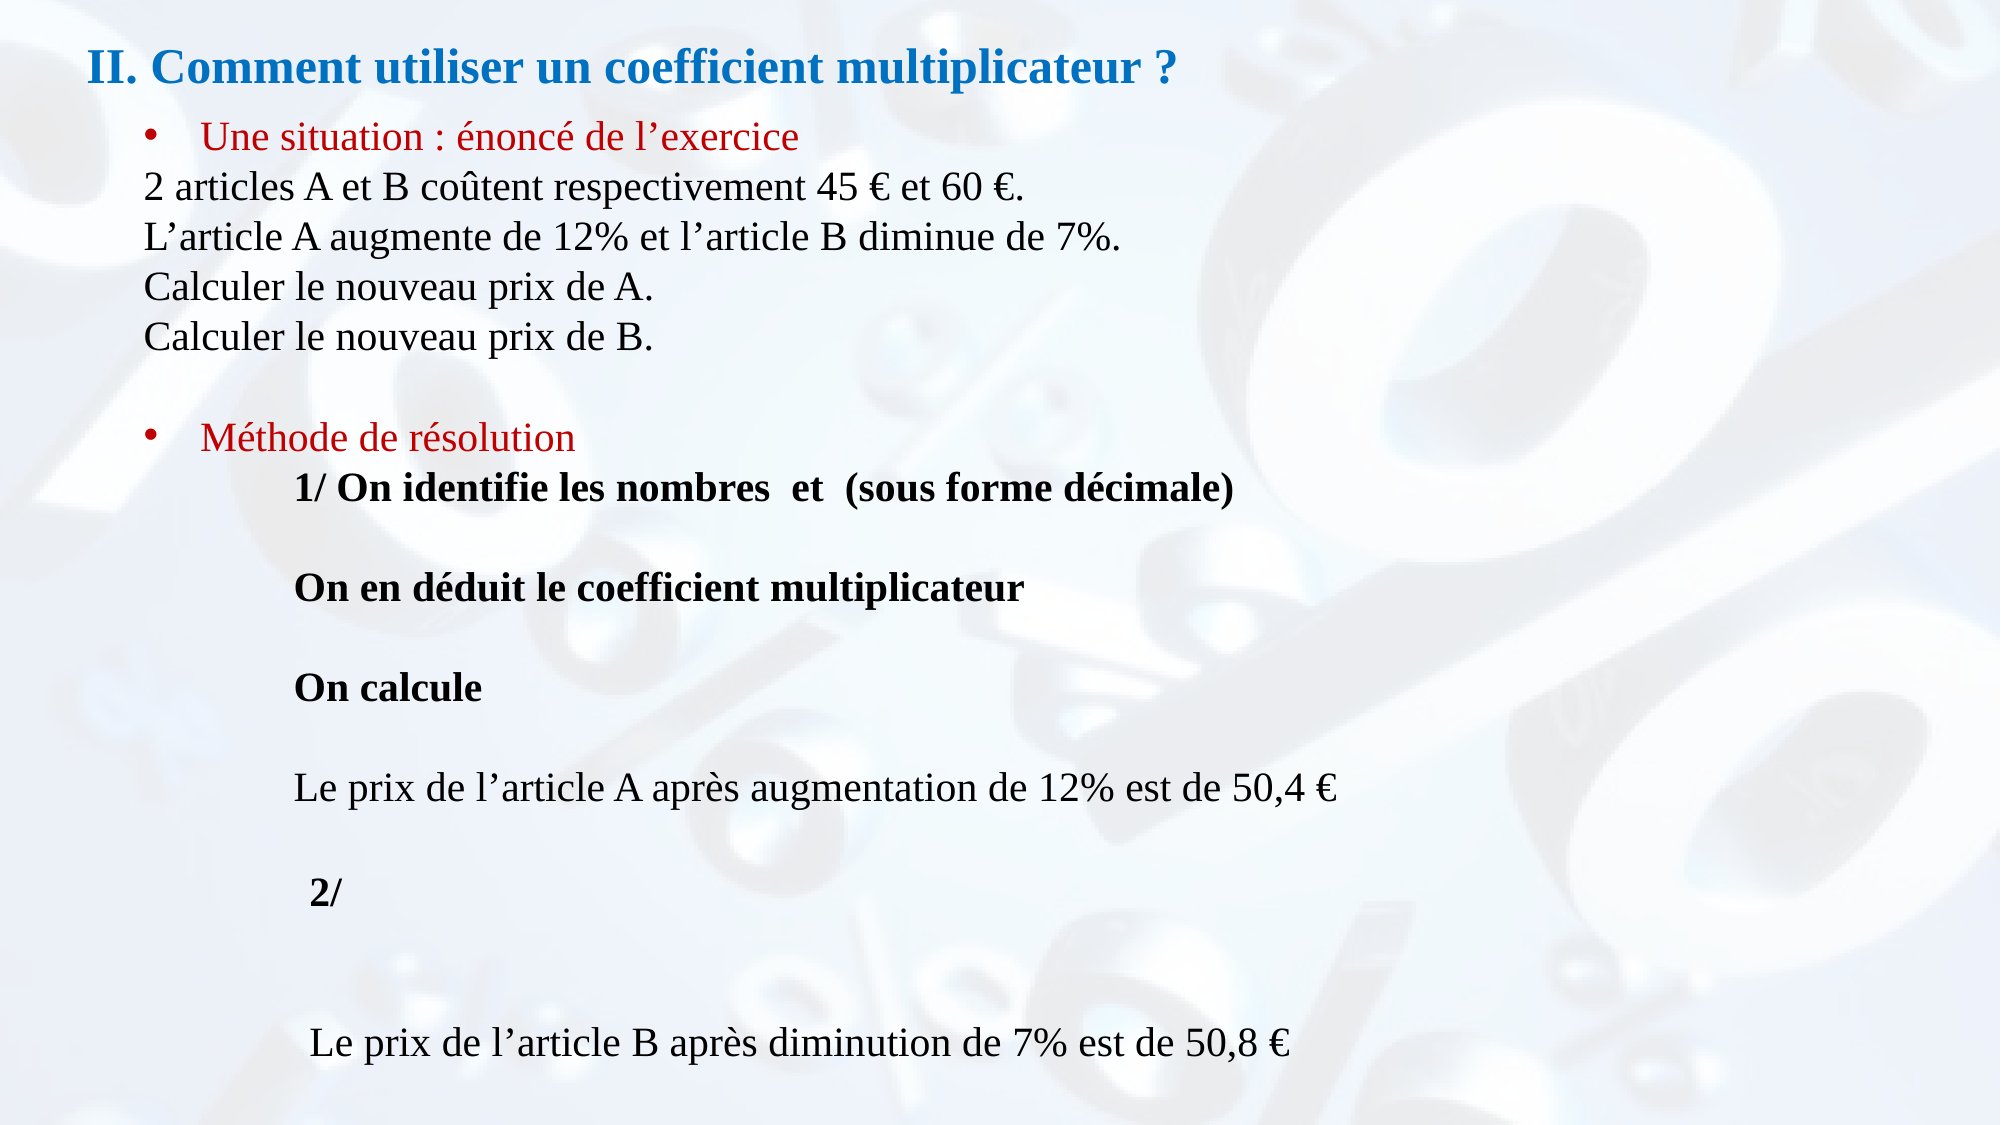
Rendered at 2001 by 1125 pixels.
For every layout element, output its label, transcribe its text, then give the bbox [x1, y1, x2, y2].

text_box II. Comment utiliser un coefficient multiplicateur ? [71, 25, 1195, 101]
